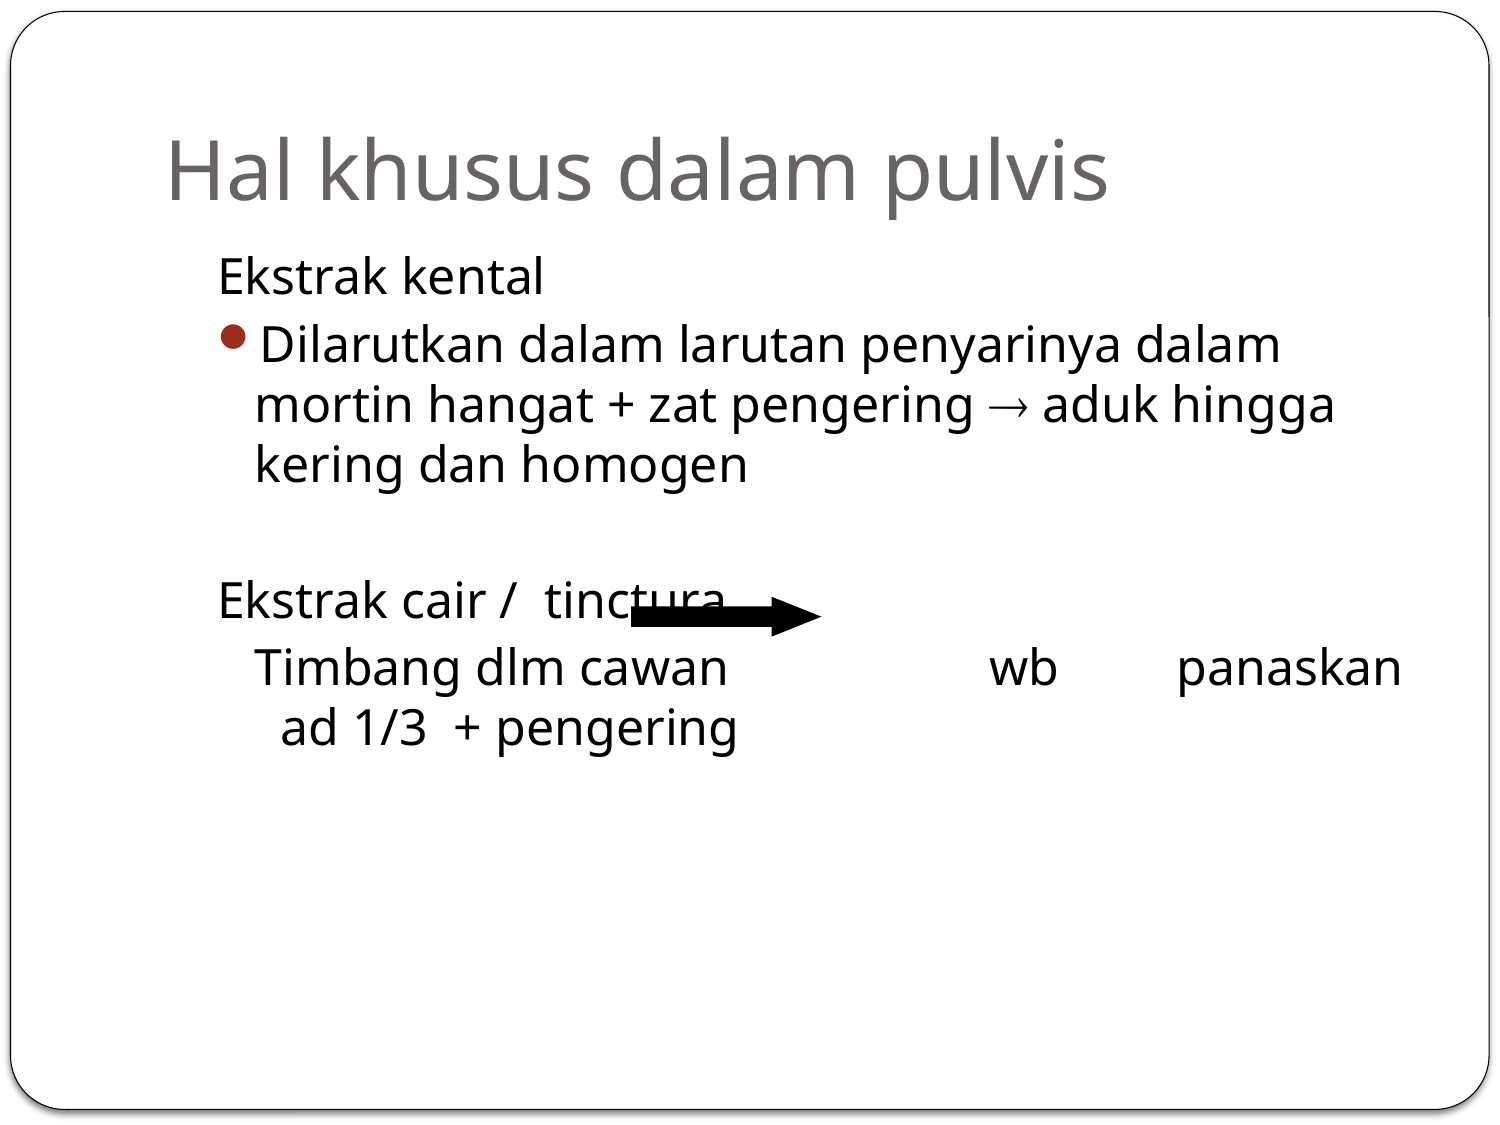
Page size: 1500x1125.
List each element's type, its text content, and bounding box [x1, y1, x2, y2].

title Hal khusus dalam pulvis [150, 45, 1425, 233]
text_box [631, 597, 820, 636]
list Ekstrak kental Dilarutkan dalam larutan penyarinya dalam mortin hangat + zat pengering  aduk hingga kering dan homogen Ekstrak cair / tinctura Timbang dlm cawan wb panaskan ad 1/3 + pengering [150, 237, 1425, 988]
